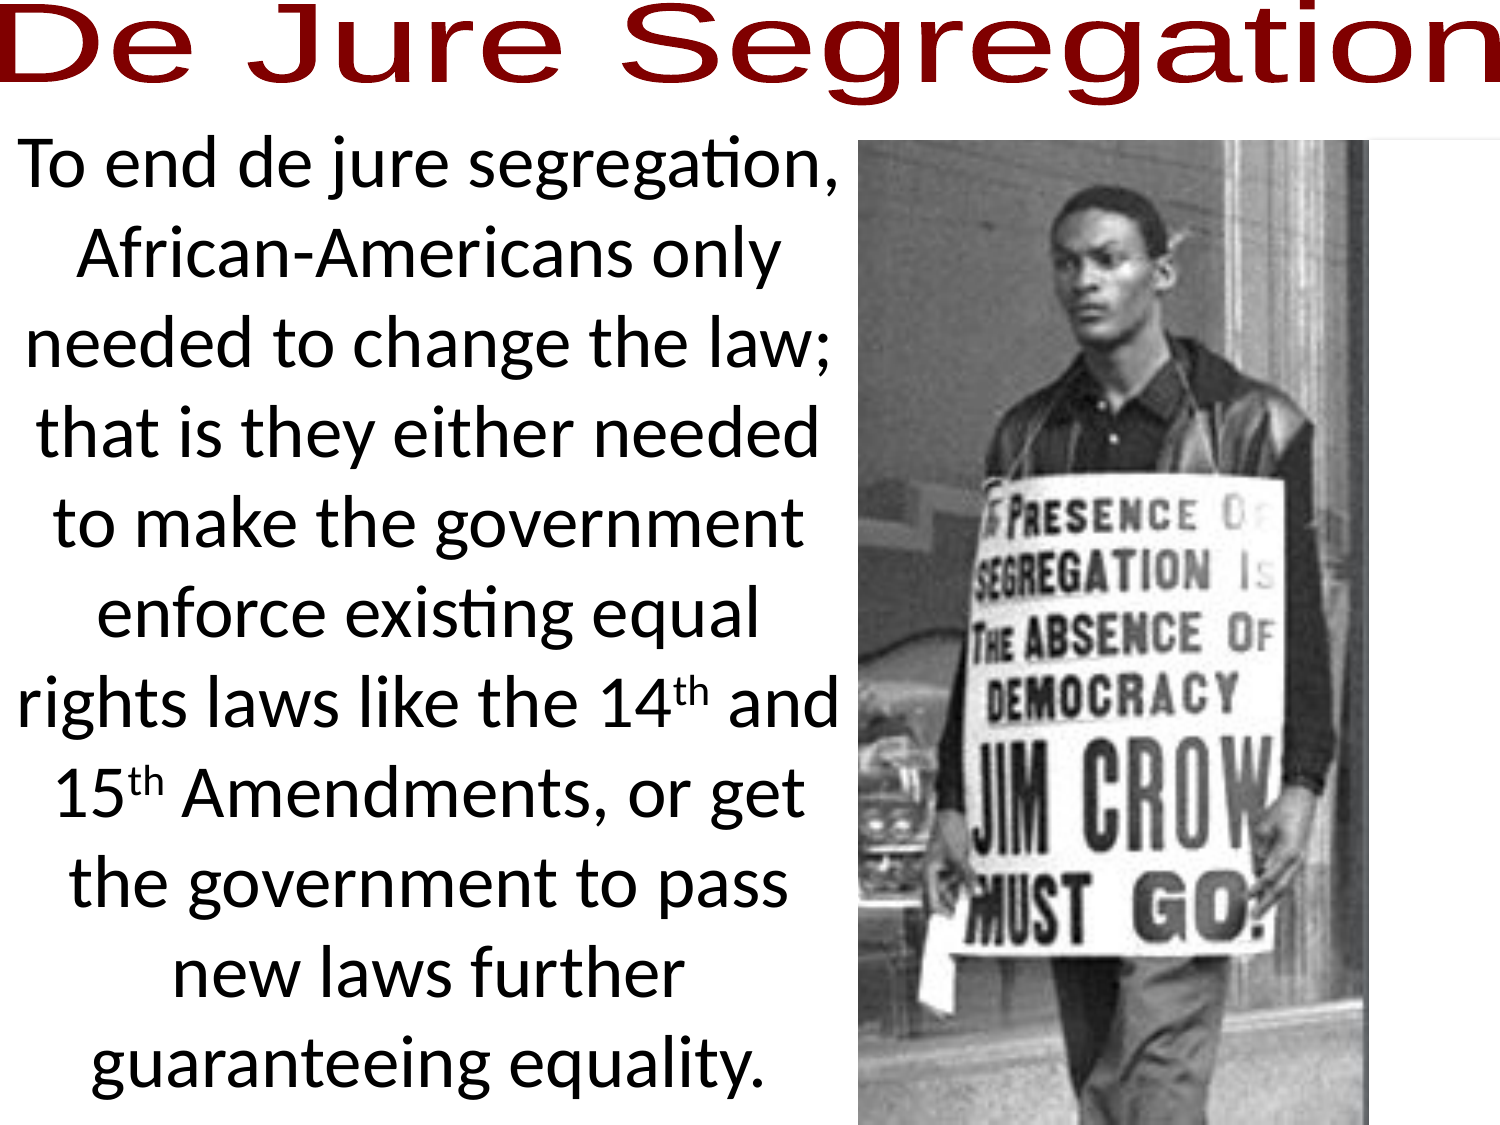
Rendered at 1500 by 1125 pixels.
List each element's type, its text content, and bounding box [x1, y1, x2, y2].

text_box To end de jure segregation, African-Americans only needed to change the law; that is they either needed to make the government enforce existing equal rights laws like the 14th and 15th Amendments, or get the government to pass new laws further guaranteeing equality. [0, 105, 859, 1111]
picture [858, 140, 1500, 1125]
